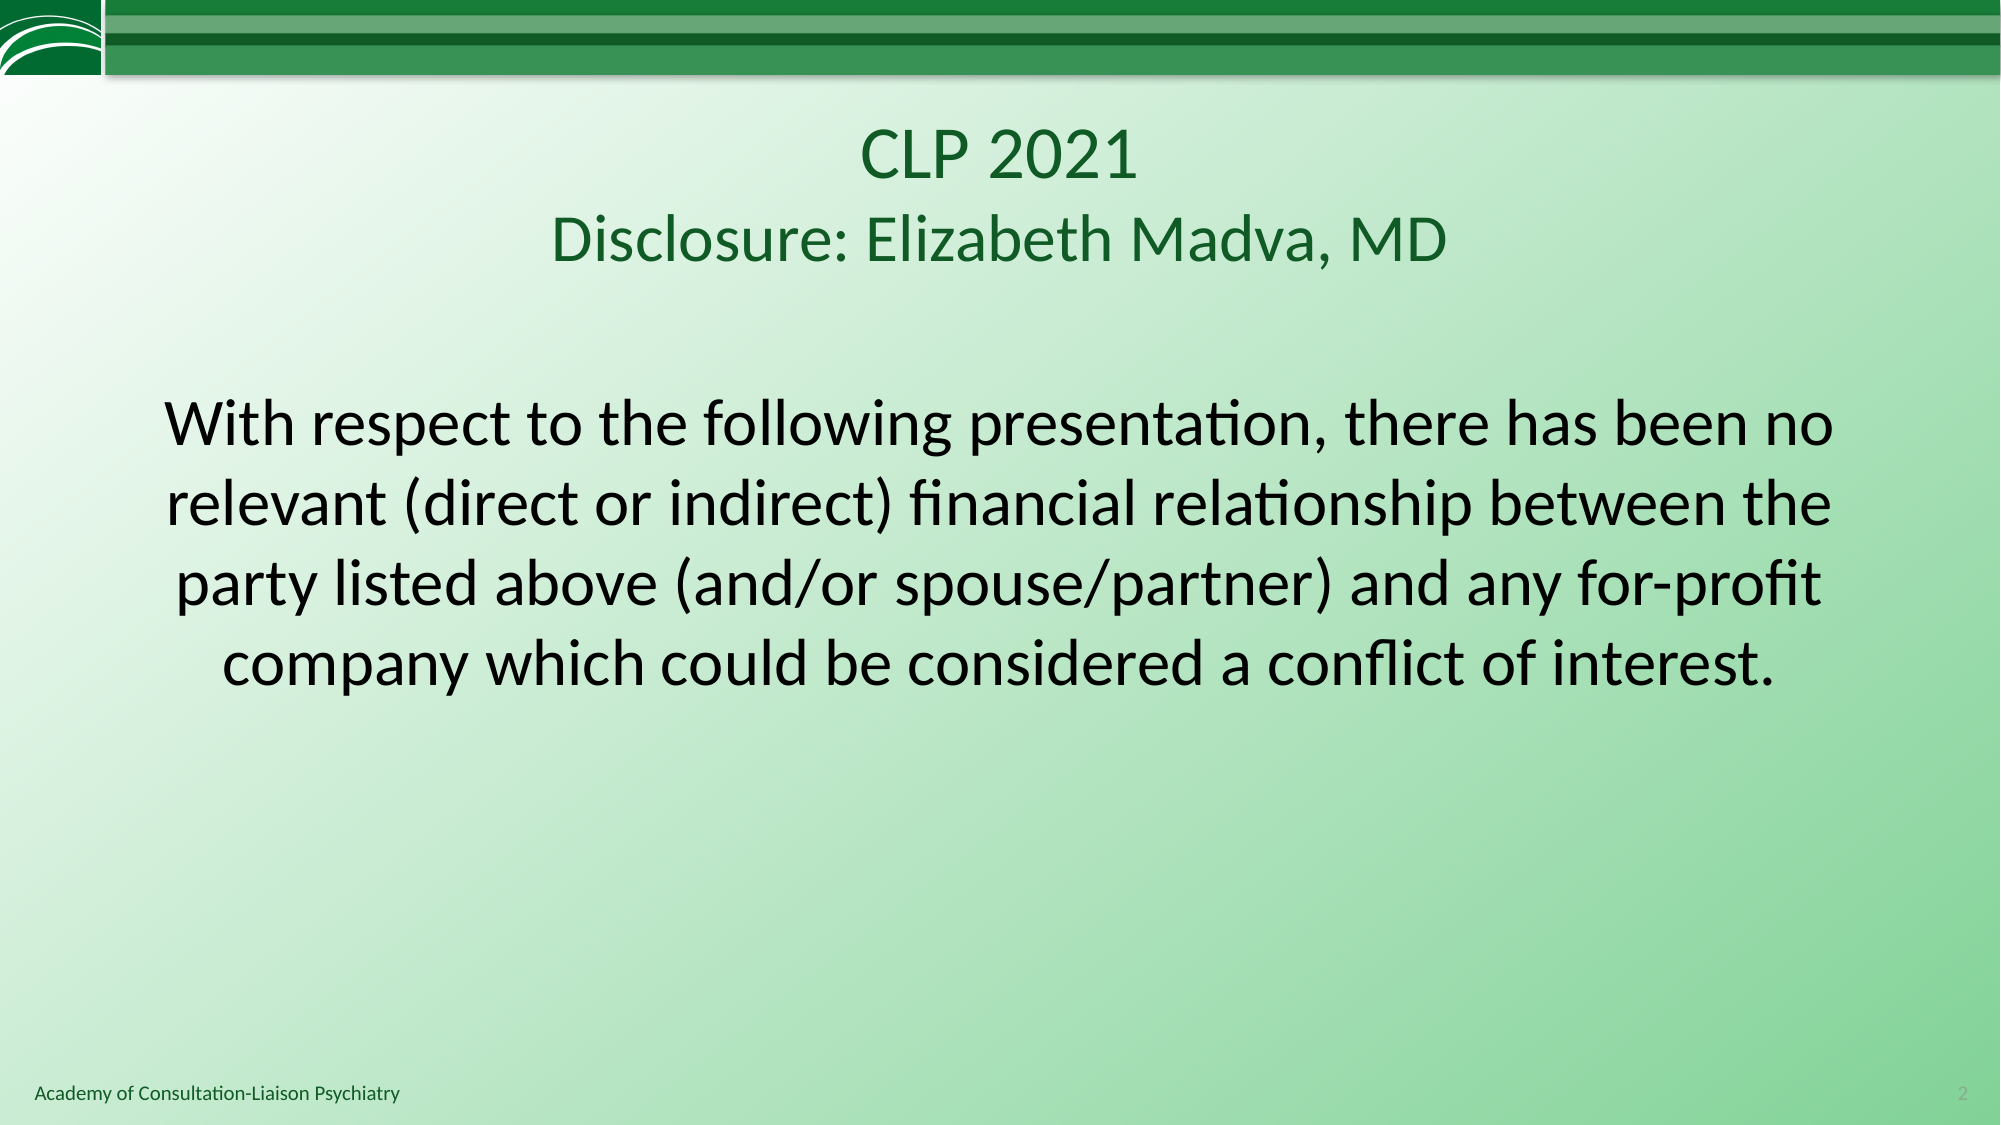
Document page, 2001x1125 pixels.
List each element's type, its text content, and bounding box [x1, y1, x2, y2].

slide_number 2 [1903, 1062, 1984, 1122]
title CLP 2021 Disclosure: Elizabeth Madva, MD [99, 95, 1900, 278]
picture [0, 0, 101, 75]
list With respect to the following presentation, there has been no relevant (direct or indirect) financial relationship between the party listed above (and/or spouse/partner) and any for-profit company which could be considered a conflict of interest. [99, 278, 1900, 1021]
